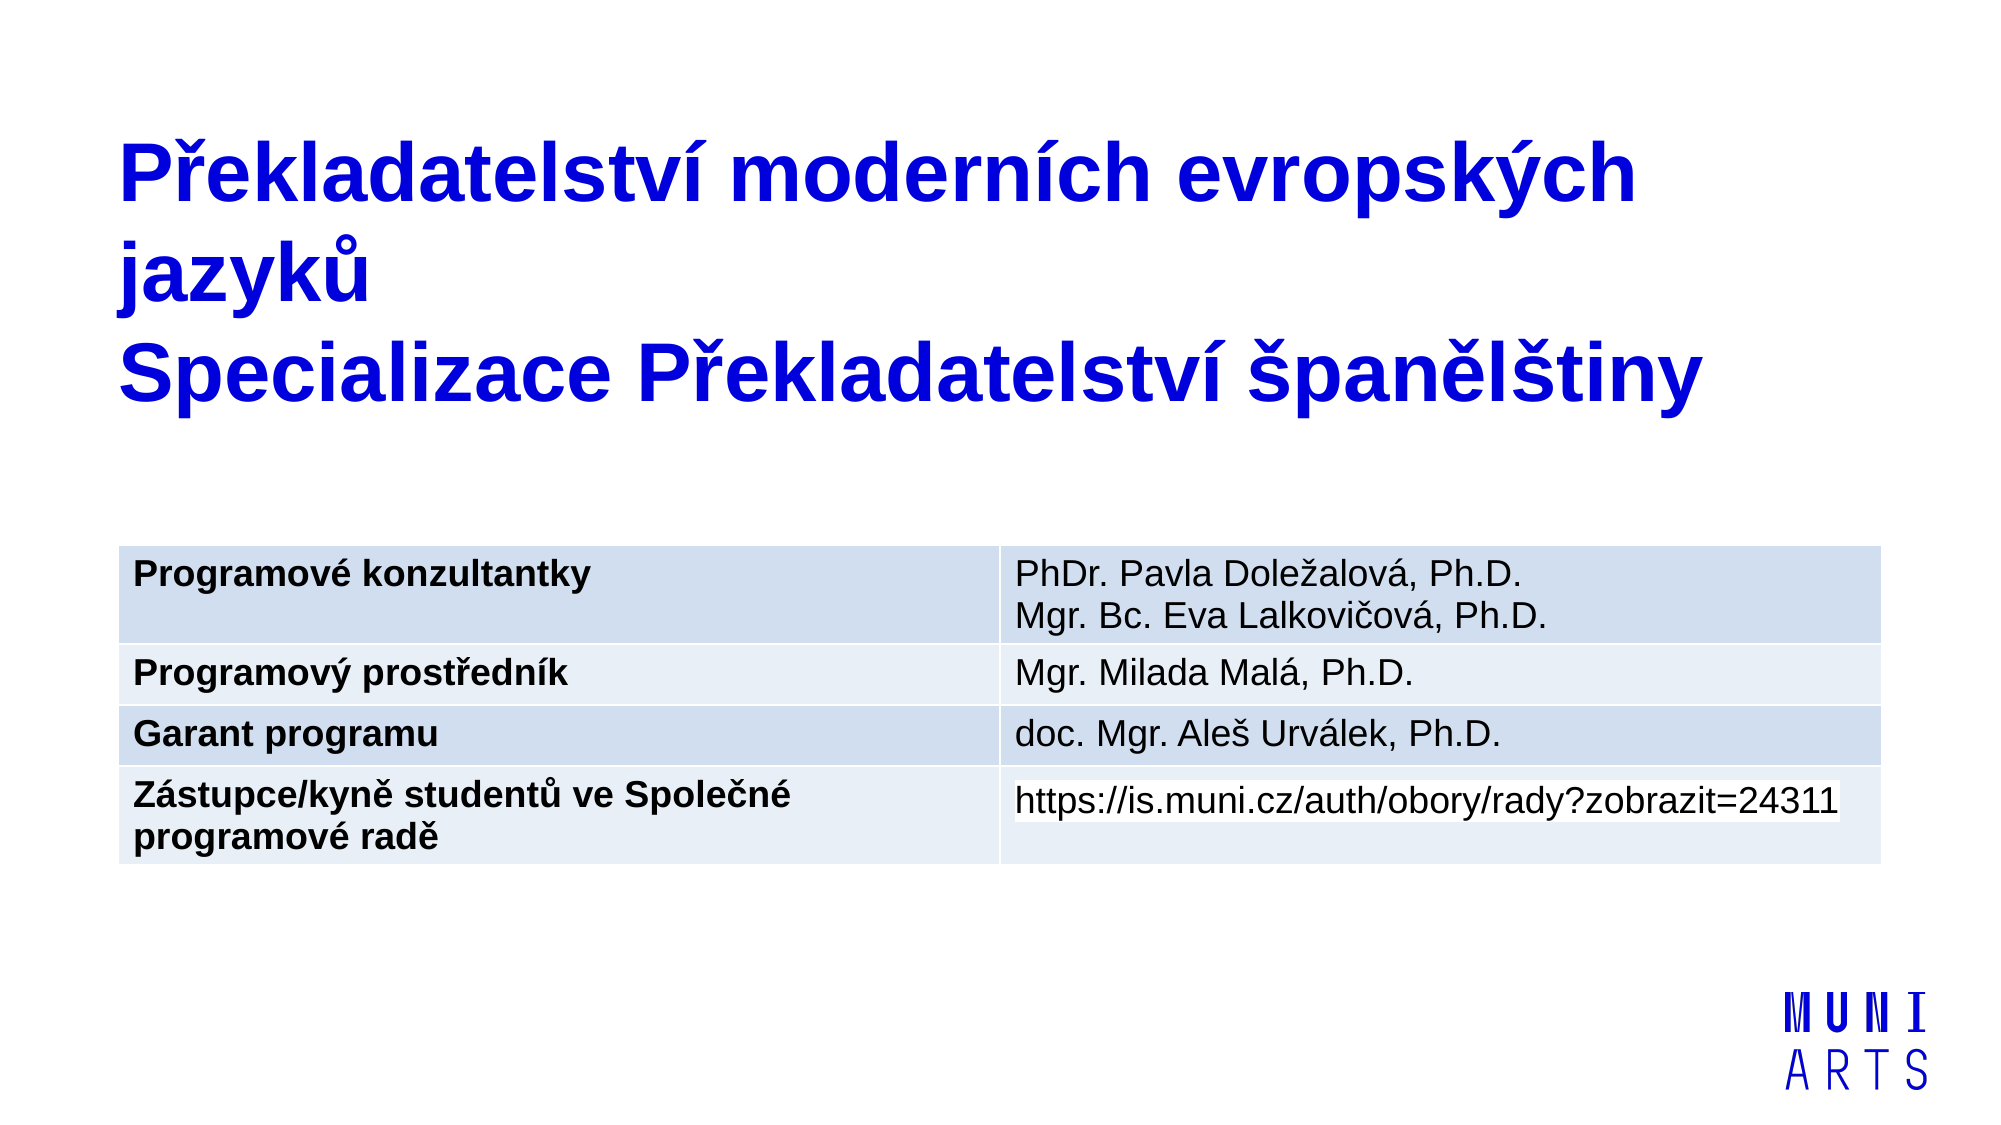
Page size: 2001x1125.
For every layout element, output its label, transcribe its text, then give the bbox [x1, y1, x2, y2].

table_cell Programový prostředník [119, 645, 999, 704]
table_header Programové konzultantky [119, 546, 999, 643]
table_header PhDr. Pavla Doležalová, Ph.D. Mgr. Bc. Eva Lalkovičová, Ph.D. [1001, 546, 1881, 643]
picture [1785, 992, 1927, 1090]
table_cell Zástupce/kyně studentů ve Společné programové radě [119, 767, 999, 864]
table_cell Garant programu [119, 706, 999, 765]
table_cell doc. Mgr. Aleš Urválek, Ph.D. [1001, 706, 1881, 765]
title Překladatelství moderních evropských jazyků Specializace Překladatelství španělštiny [118, 118, 1883, 422]
table_cell https://is.muni.cz/auth/obory/rady?zobrazit=24311 [1001, 767, 1881, 864]
table_cell Mgr. Milada Malá, Ph.D. [1001, 645, 1881, 704]
